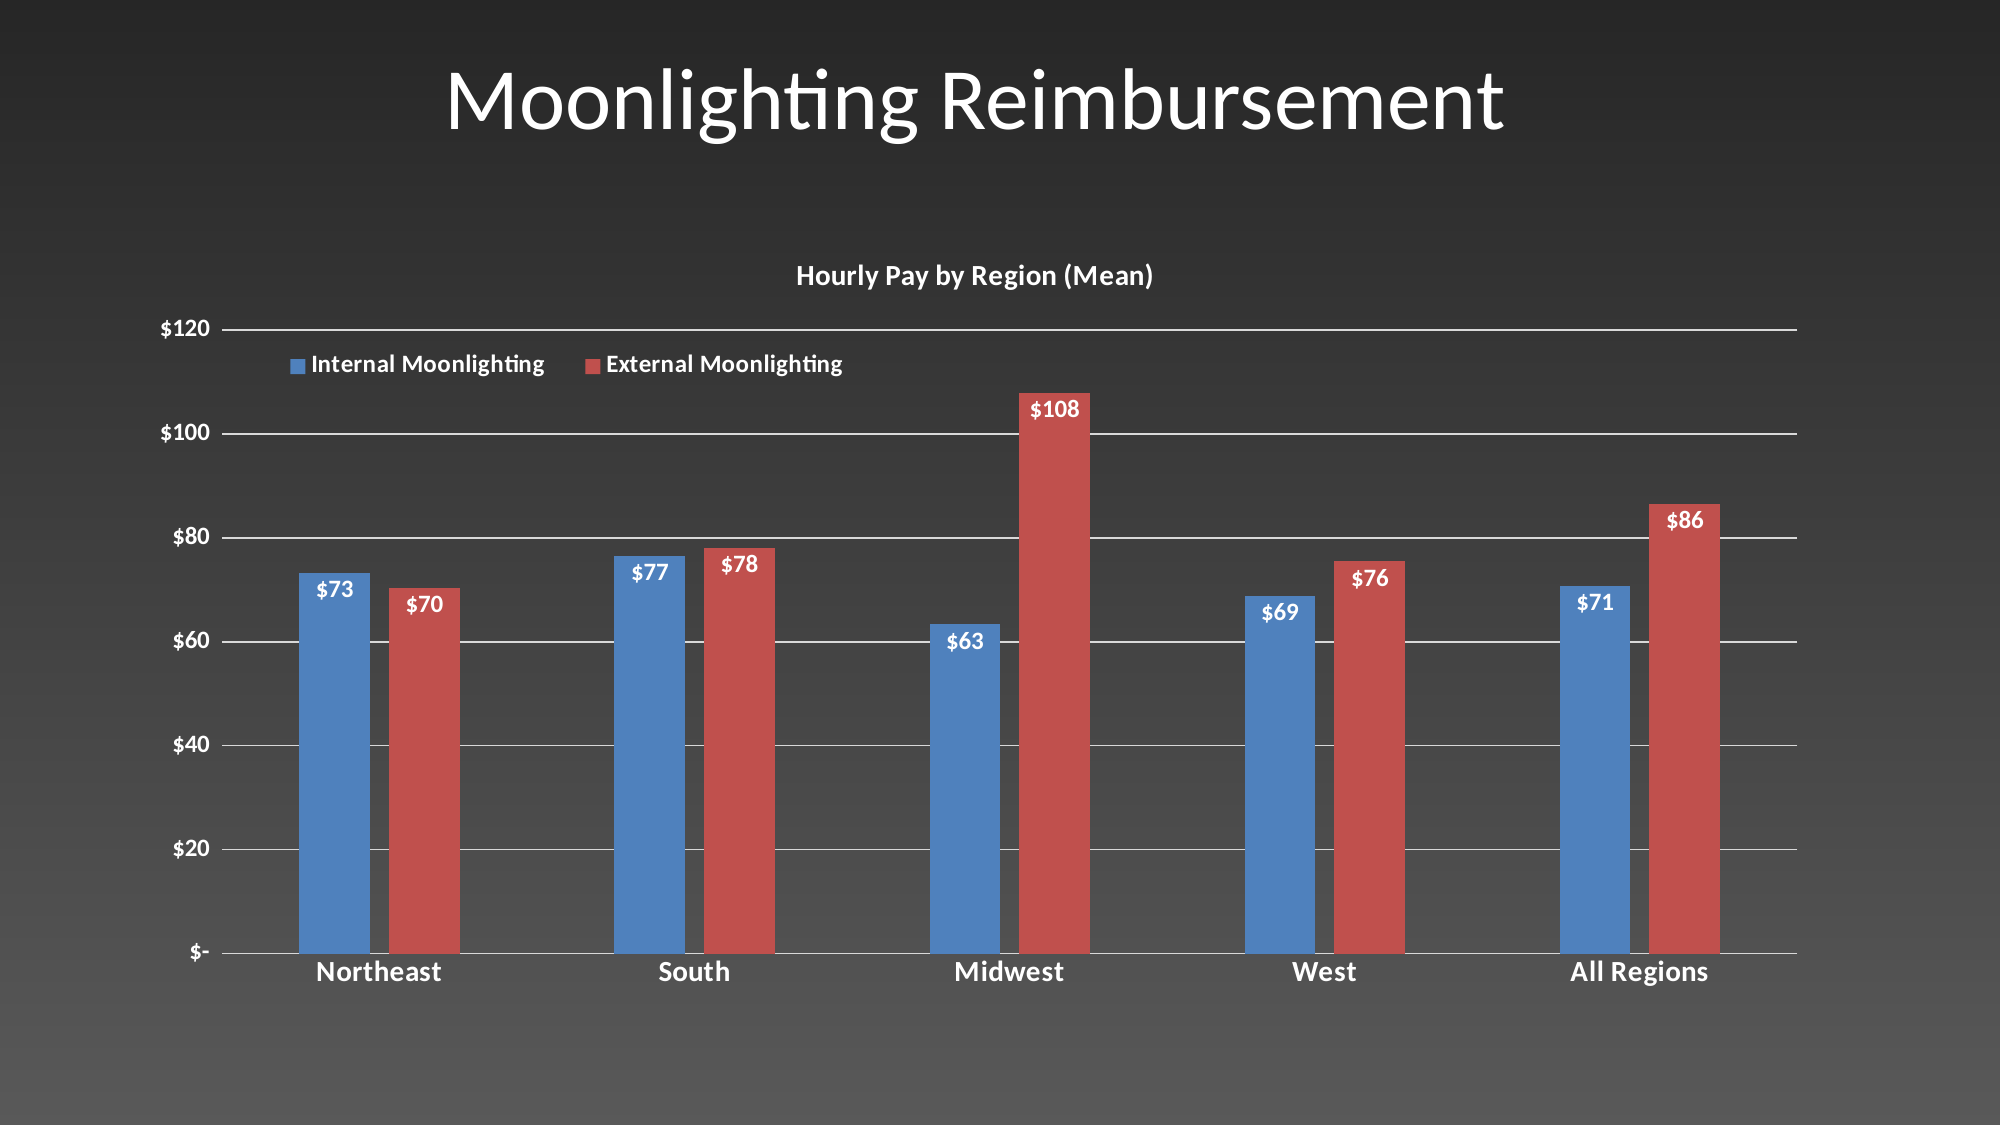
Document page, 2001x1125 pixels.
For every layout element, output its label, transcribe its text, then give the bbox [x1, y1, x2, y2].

chart [118, 231, 1832, 1005]
text_box Moonlighting Reimbursement [300, 0, 1651, 189]
